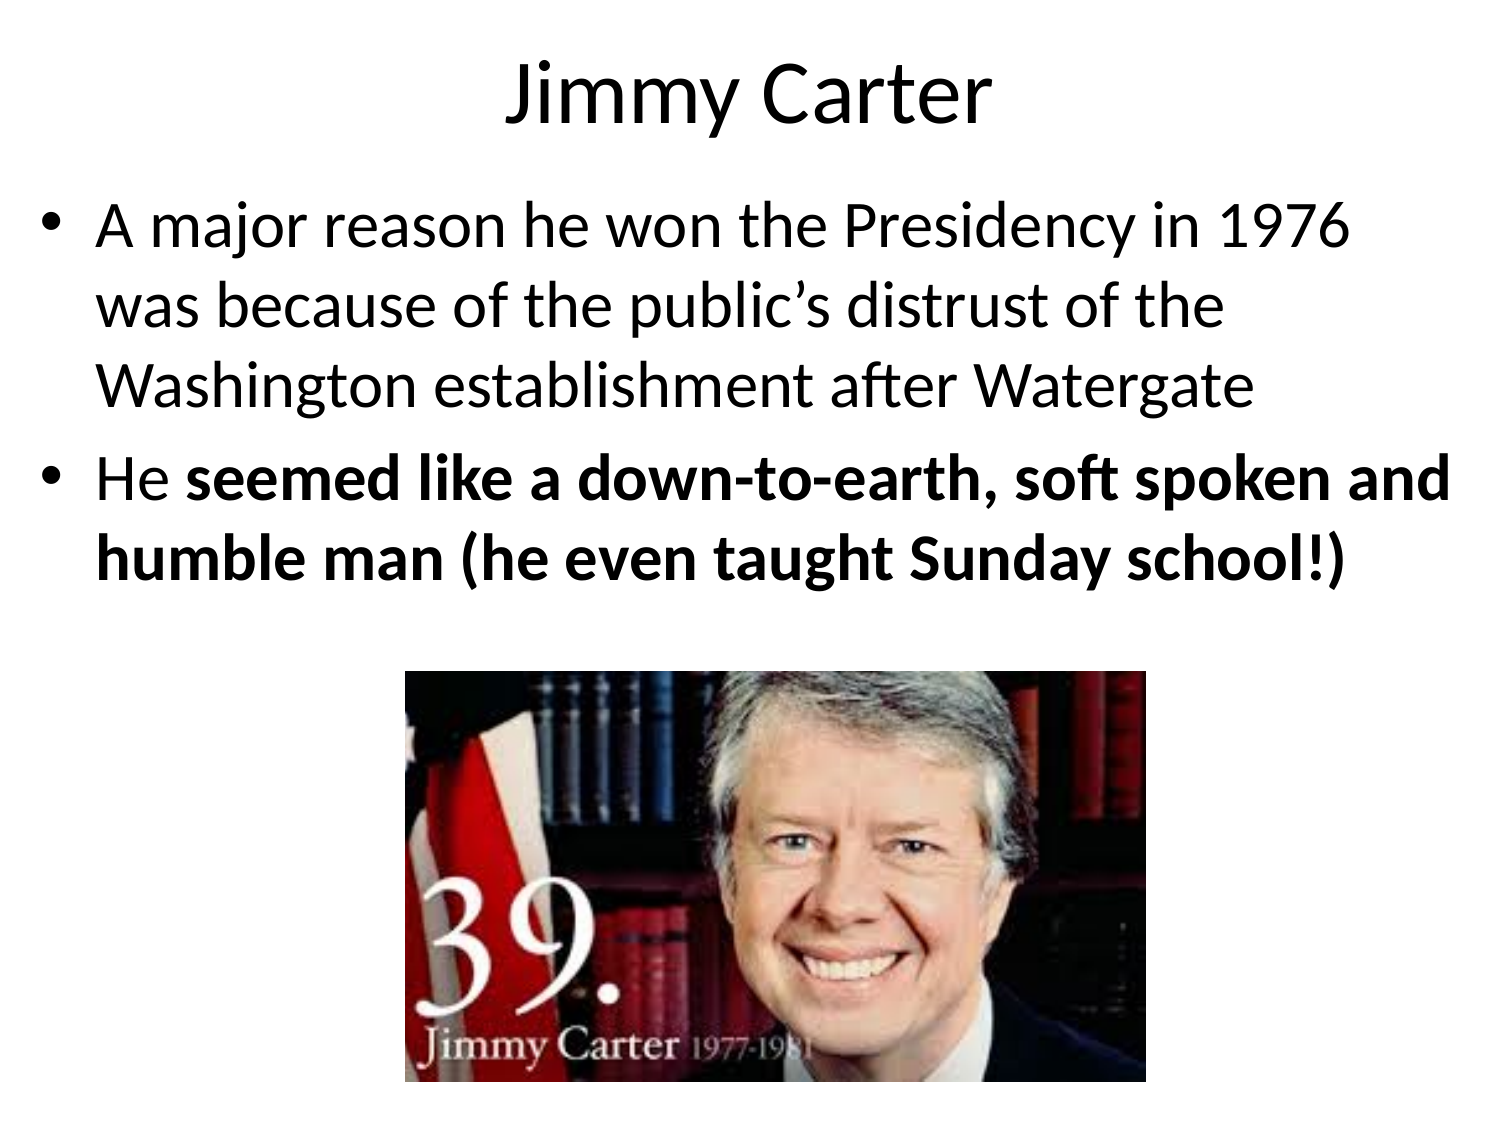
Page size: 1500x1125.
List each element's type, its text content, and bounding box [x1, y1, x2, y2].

picture [405, 671, 1146, 1082]
list A major reason he won the Presidency in 1976 was because of the public’s distrust of the Washington establishment after Watergate He seemed like a down-to-earth, soft spoken and humble man (he even taught Sunday school!) [24, 173, 1485, 1005]
title Jimmy Carter [75, 0, 1425, 173]
